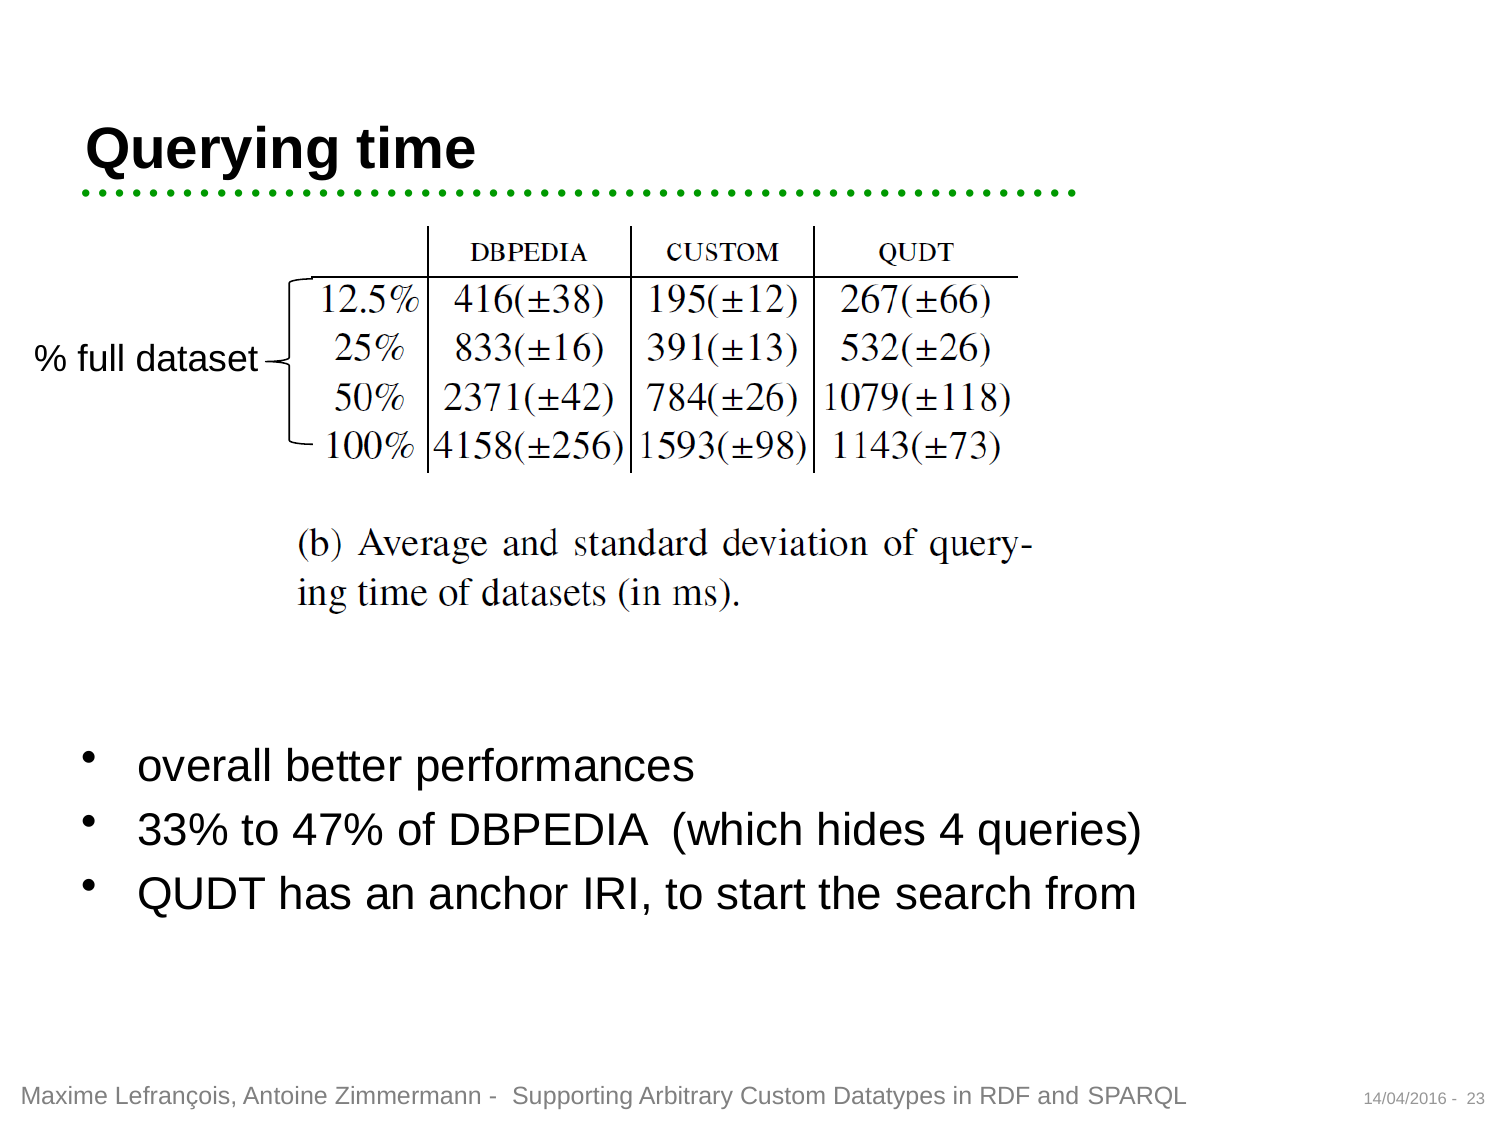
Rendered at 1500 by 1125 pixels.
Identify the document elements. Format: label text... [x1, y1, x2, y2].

title Querying time [69, 49, 1471, 189]
text_box % full dataset [19, 326, 272, 386]
picture [277, 219, 1046, 615]
list overall better performances 33% to 47% of DBPEDIA (which hides 4 queries) QUDT has an anchor IRI, to start the search from [65, 727, 1475, 1042]
